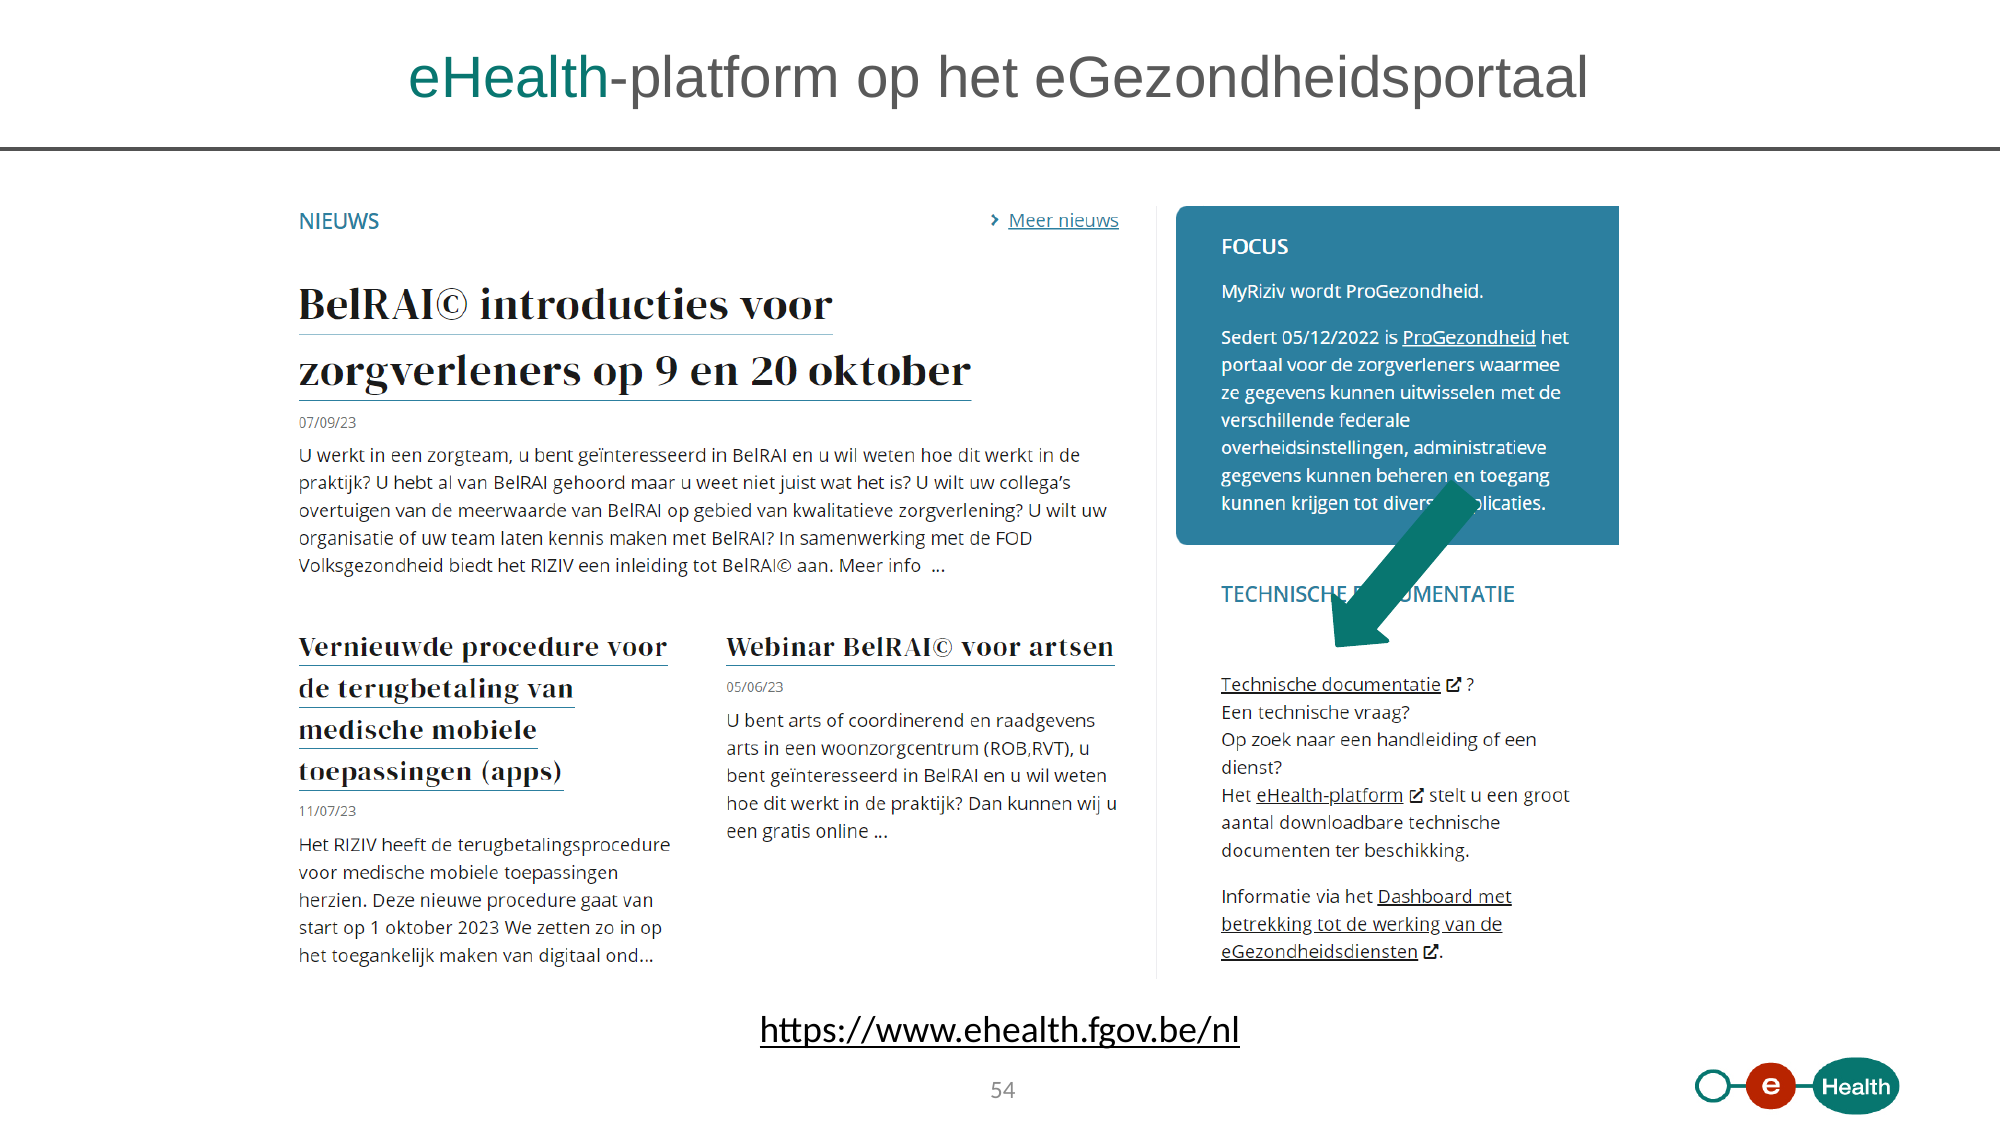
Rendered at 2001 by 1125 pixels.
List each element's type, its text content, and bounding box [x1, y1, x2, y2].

picture [1664, 1046, 1922, 1118]
title eHealth-platform op het eGezondheidsportaal [0, 0, 2000, 149]
text_box https://www.ehealth.fgov.be/nl [744, 997, 1264, 1058]
slide_number 54 [769, 1058, 1237, 1119]
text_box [253, 159, 1620, 980]
